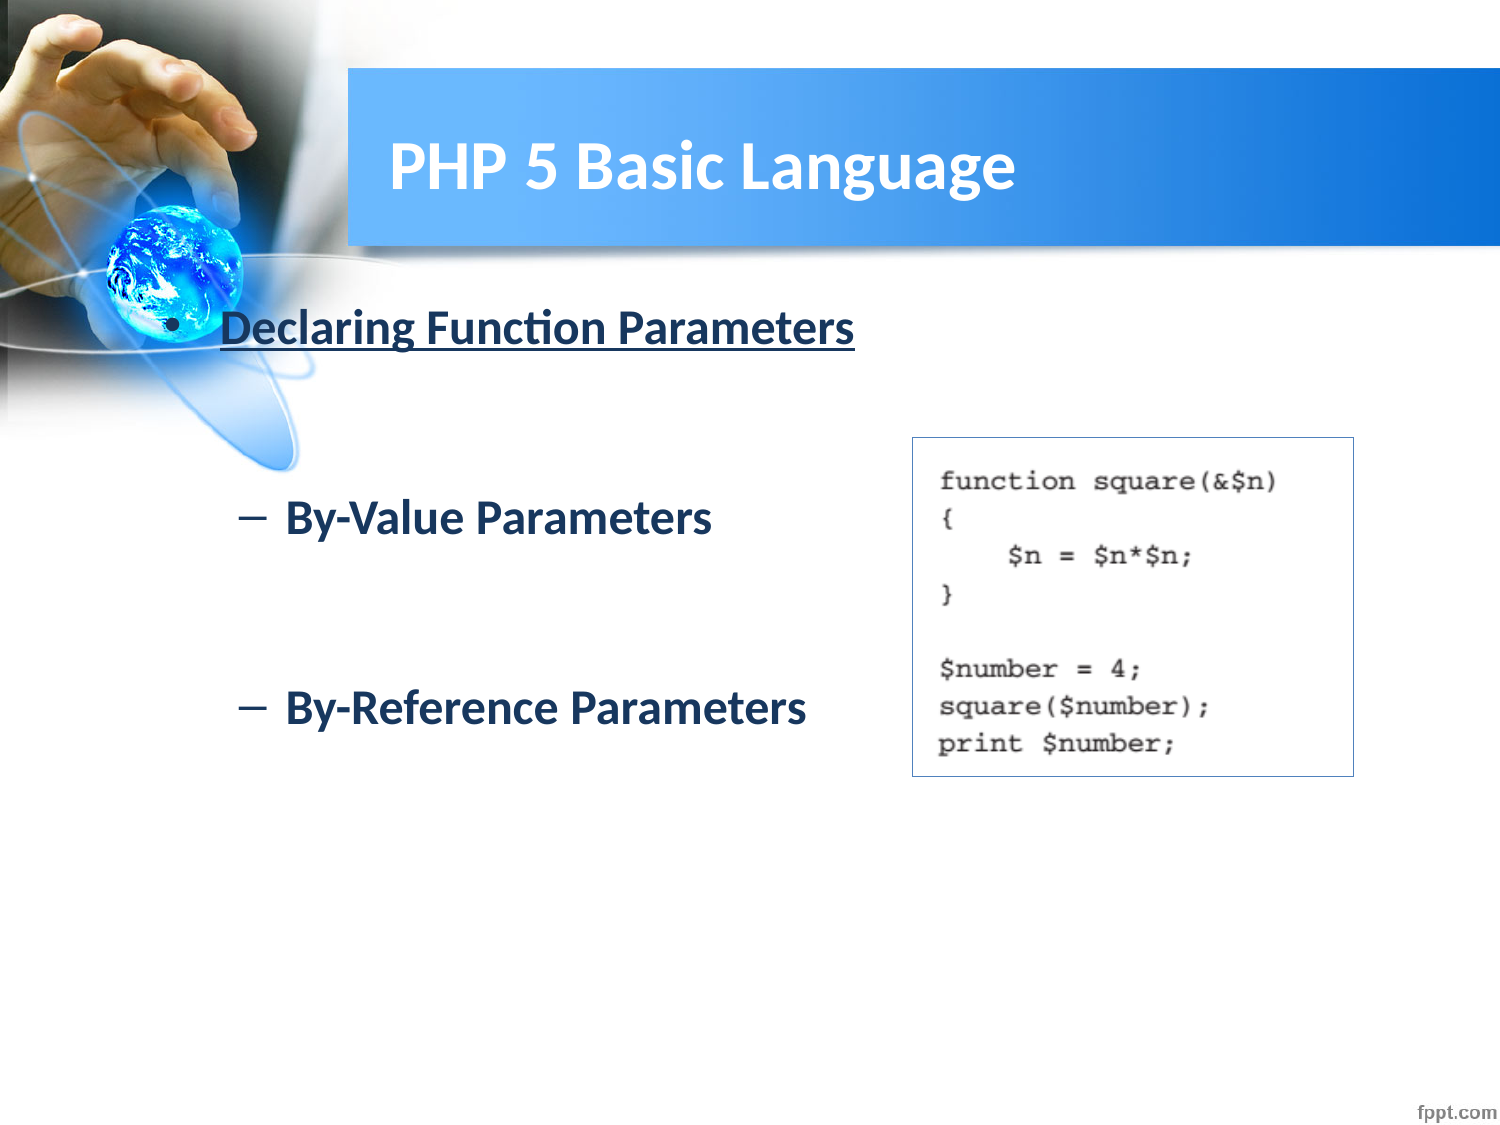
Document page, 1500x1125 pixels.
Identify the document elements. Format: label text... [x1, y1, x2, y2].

picture [0, 0, 1500, 1125]
title PHP 5 Basic Language [374, 111, 1452, 212]
list Declaring Function Parameters By-Value Parameters By-Reference Parameters [148, 286, 1477, 1039]
